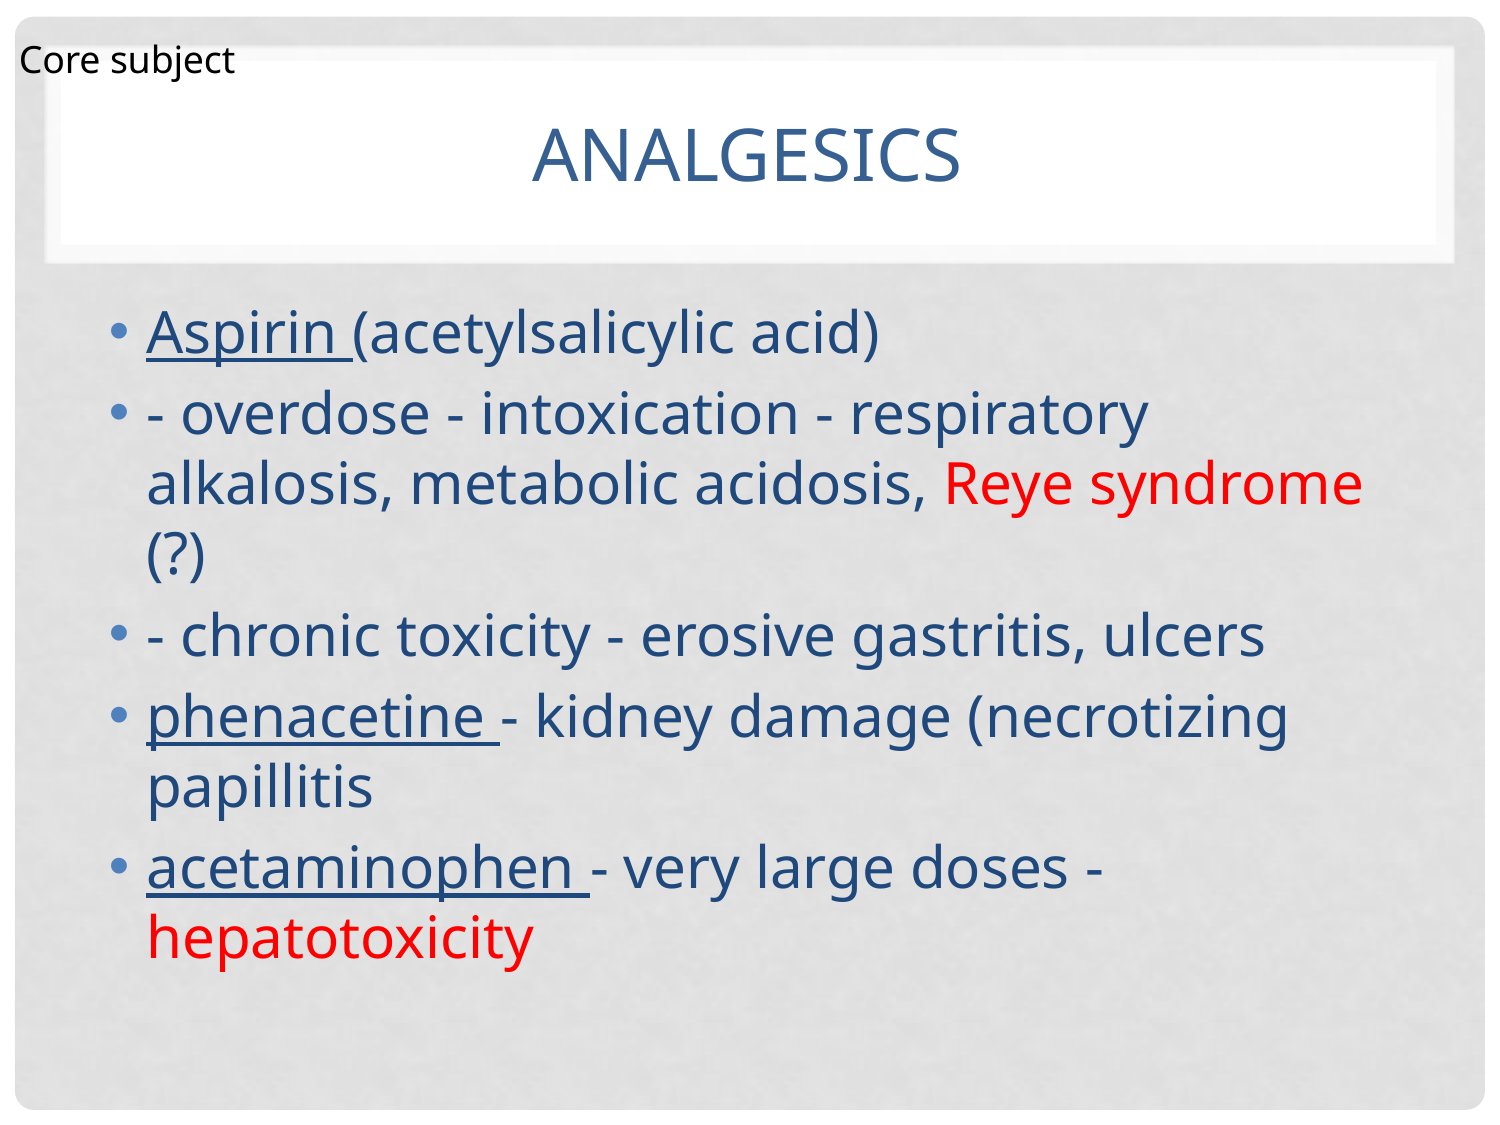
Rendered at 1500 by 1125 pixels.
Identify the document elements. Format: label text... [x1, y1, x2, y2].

text_box Core subject [0, 28, 732, 89]
list Aspirin (acetylsalicylic acid) - overdose - intoxication - respiratory alkalosis, metabolic acidosis, Reye syndrome (?) - chronic toxicity - erosive gastritis, ulcers phenacetine - kidney damage (necrotizing papillitis acetaminophen - very large doses - hepatotoxicity [75, 287, 1425, 1005]
title Analgesics [69, 66, 1425, 238]
